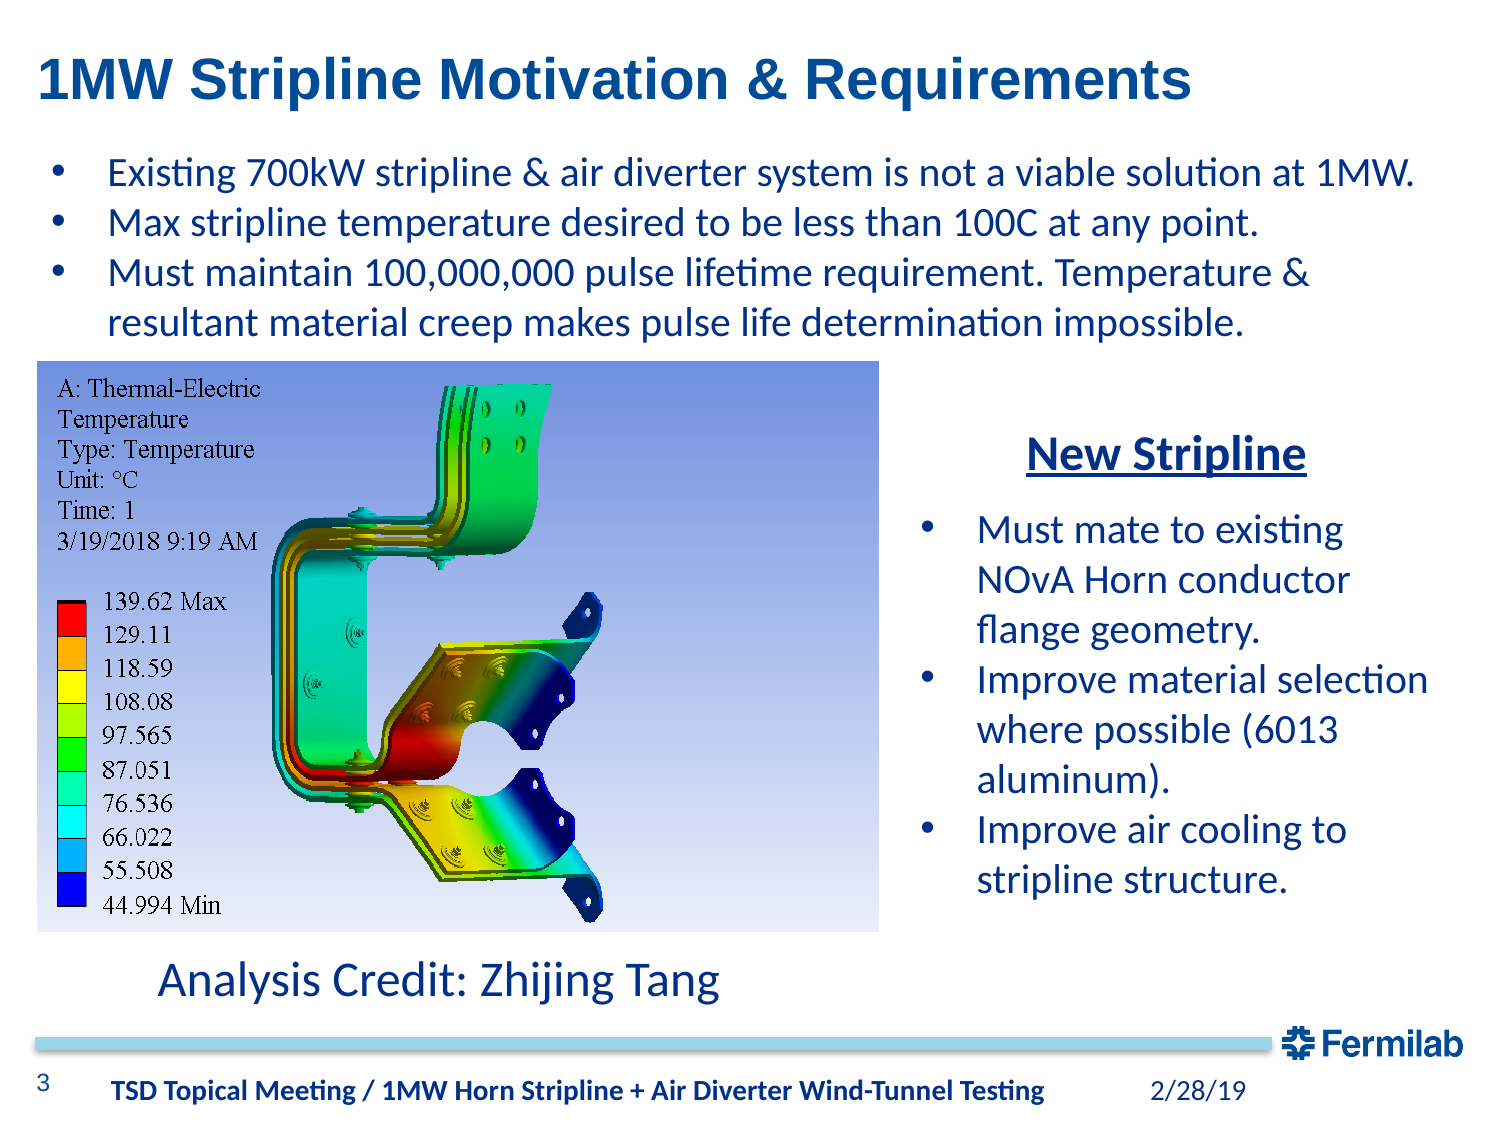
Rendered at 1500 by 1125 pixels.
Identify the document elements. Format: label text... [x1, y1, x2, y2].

text_box 2/28/19 [1135, 1063, 1297, 1104]
picture [37, 361, 879, 933]
picture [1282, 1026, 1463, 1060]
text_box TSD Topical Meeting / 1MW Horn Stripline + Air Diverter Wind-Tunnel Testing [96, 1063, 1070, 1104]
text_box New Stripline [1011, 412, 1323, 488]
slide_number 3 [36, 1066, 105, 1106]
text_box Existing 700kW stripline & air diverter system is not a viable solution at 1MW. Max stripline temperature desired to be less than 100C at any point. Must maintain 100,000,000 pulse lifetime requirement. Temperature & resultant material creep makes pulse life determination impossible. [36, 137, 1462, 353]
text_box Analysis Credit: Zhijing Tang [142, 940, 774, 1014]
title 1MW Stripline Motivation & Requirements [37, 41, 1463, 112]
text_box Must mate to existing NOvA Horn conductor flange geometry. Improve material selection where possible (6013 aluminum). Improve air cooling to stripline structure. [905, 494, 1463, 909]
